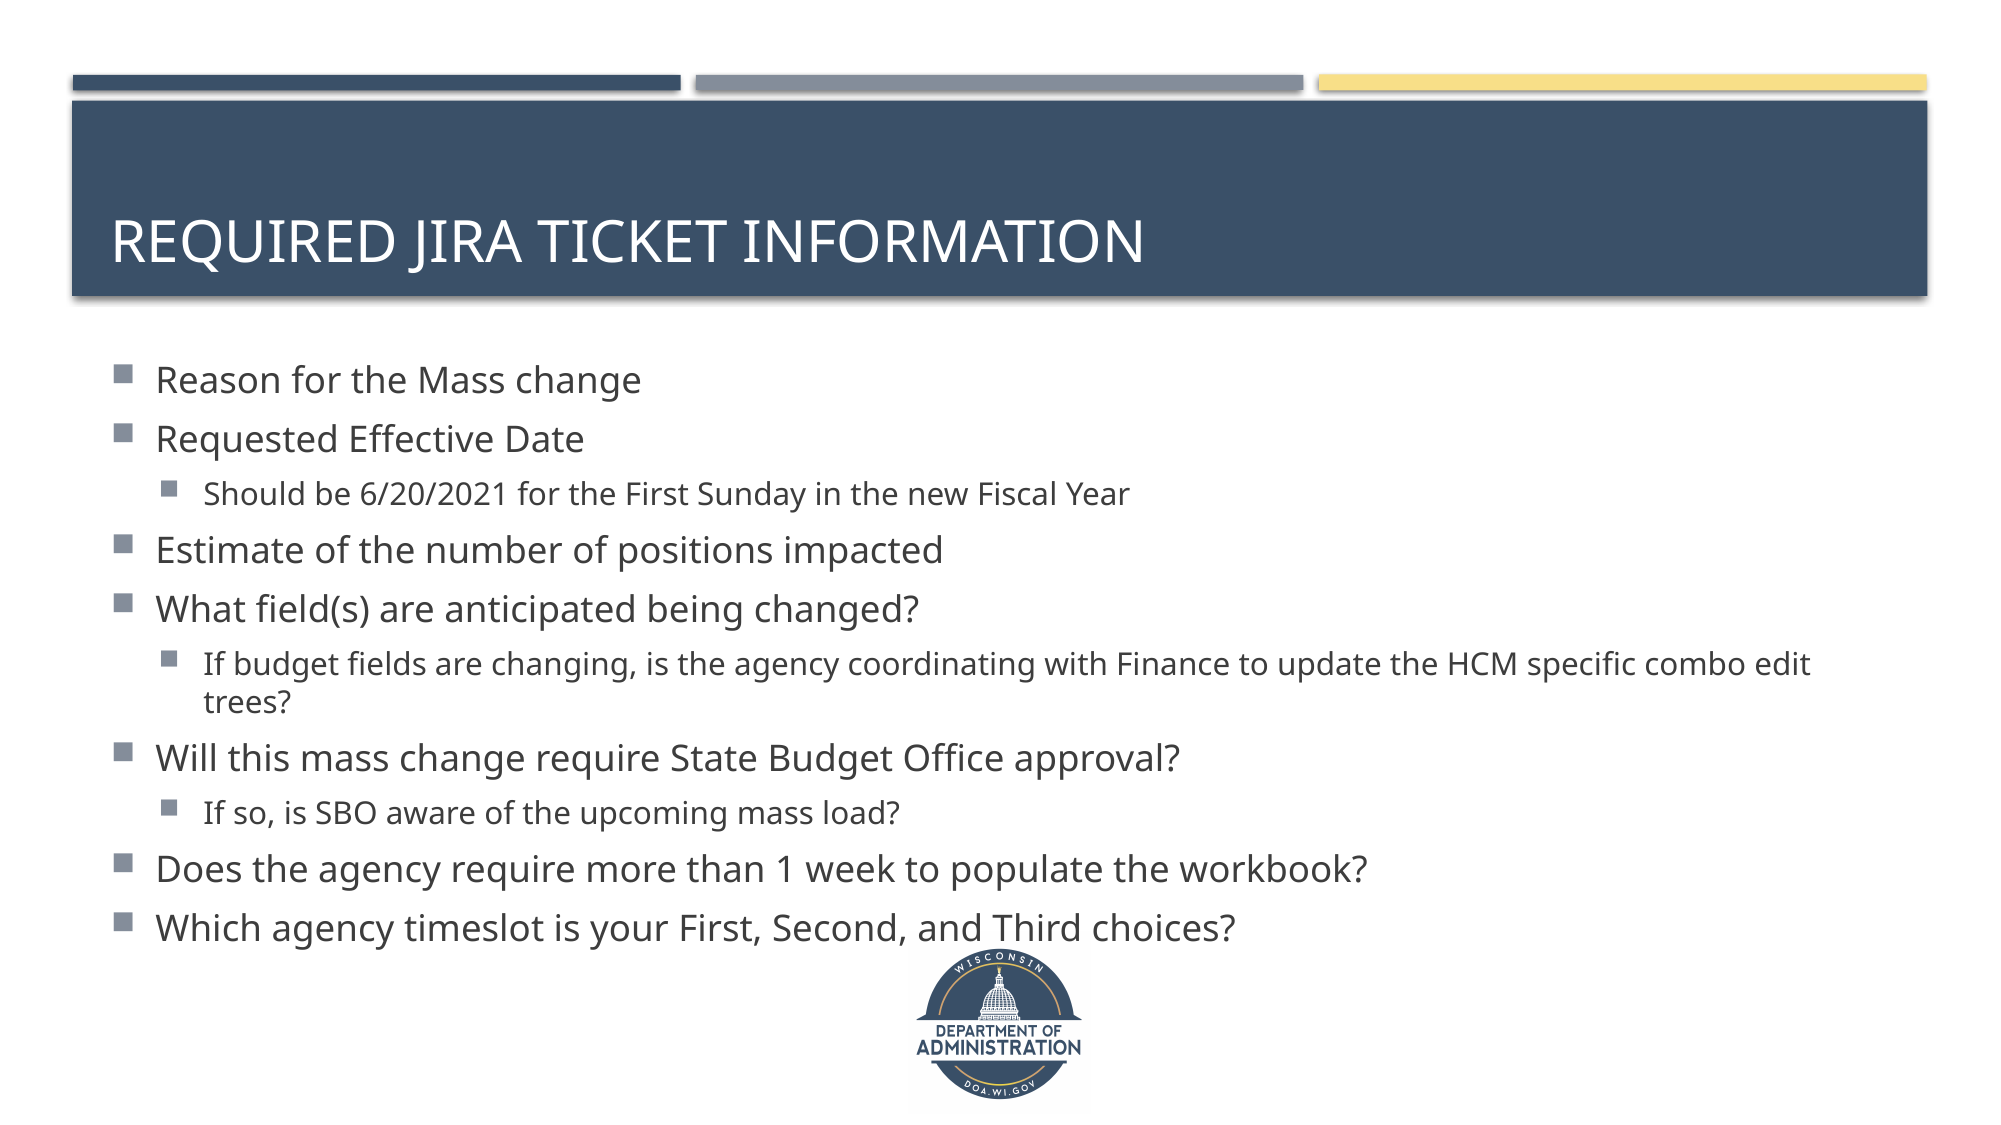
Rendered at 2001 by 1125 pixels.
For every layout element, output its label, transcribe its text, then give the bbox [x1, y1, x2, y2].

title Required JIRA Ticket Information [95, 115, 1905, 282]
list Reason for the Mass change Requested Effective Date Should be 6/20/2021 for the First Sunday in the new Fiscal Year Estimate of the number of positions impacted What field(s) are anticipated being changed? If budget fields are changing, is the agency coordinating with Finance to update the HCM specific combo edit trees? Will this mass change require State Budget Office approval? If so, is SBO aware of the upcoming mass load? Does the agency require more than 1 week to populate the workbook? Which agency timeslot is your First, Second, and Third choices? [95, 344, 1905, 962]
picture [908, 962, 1091, 1114]
